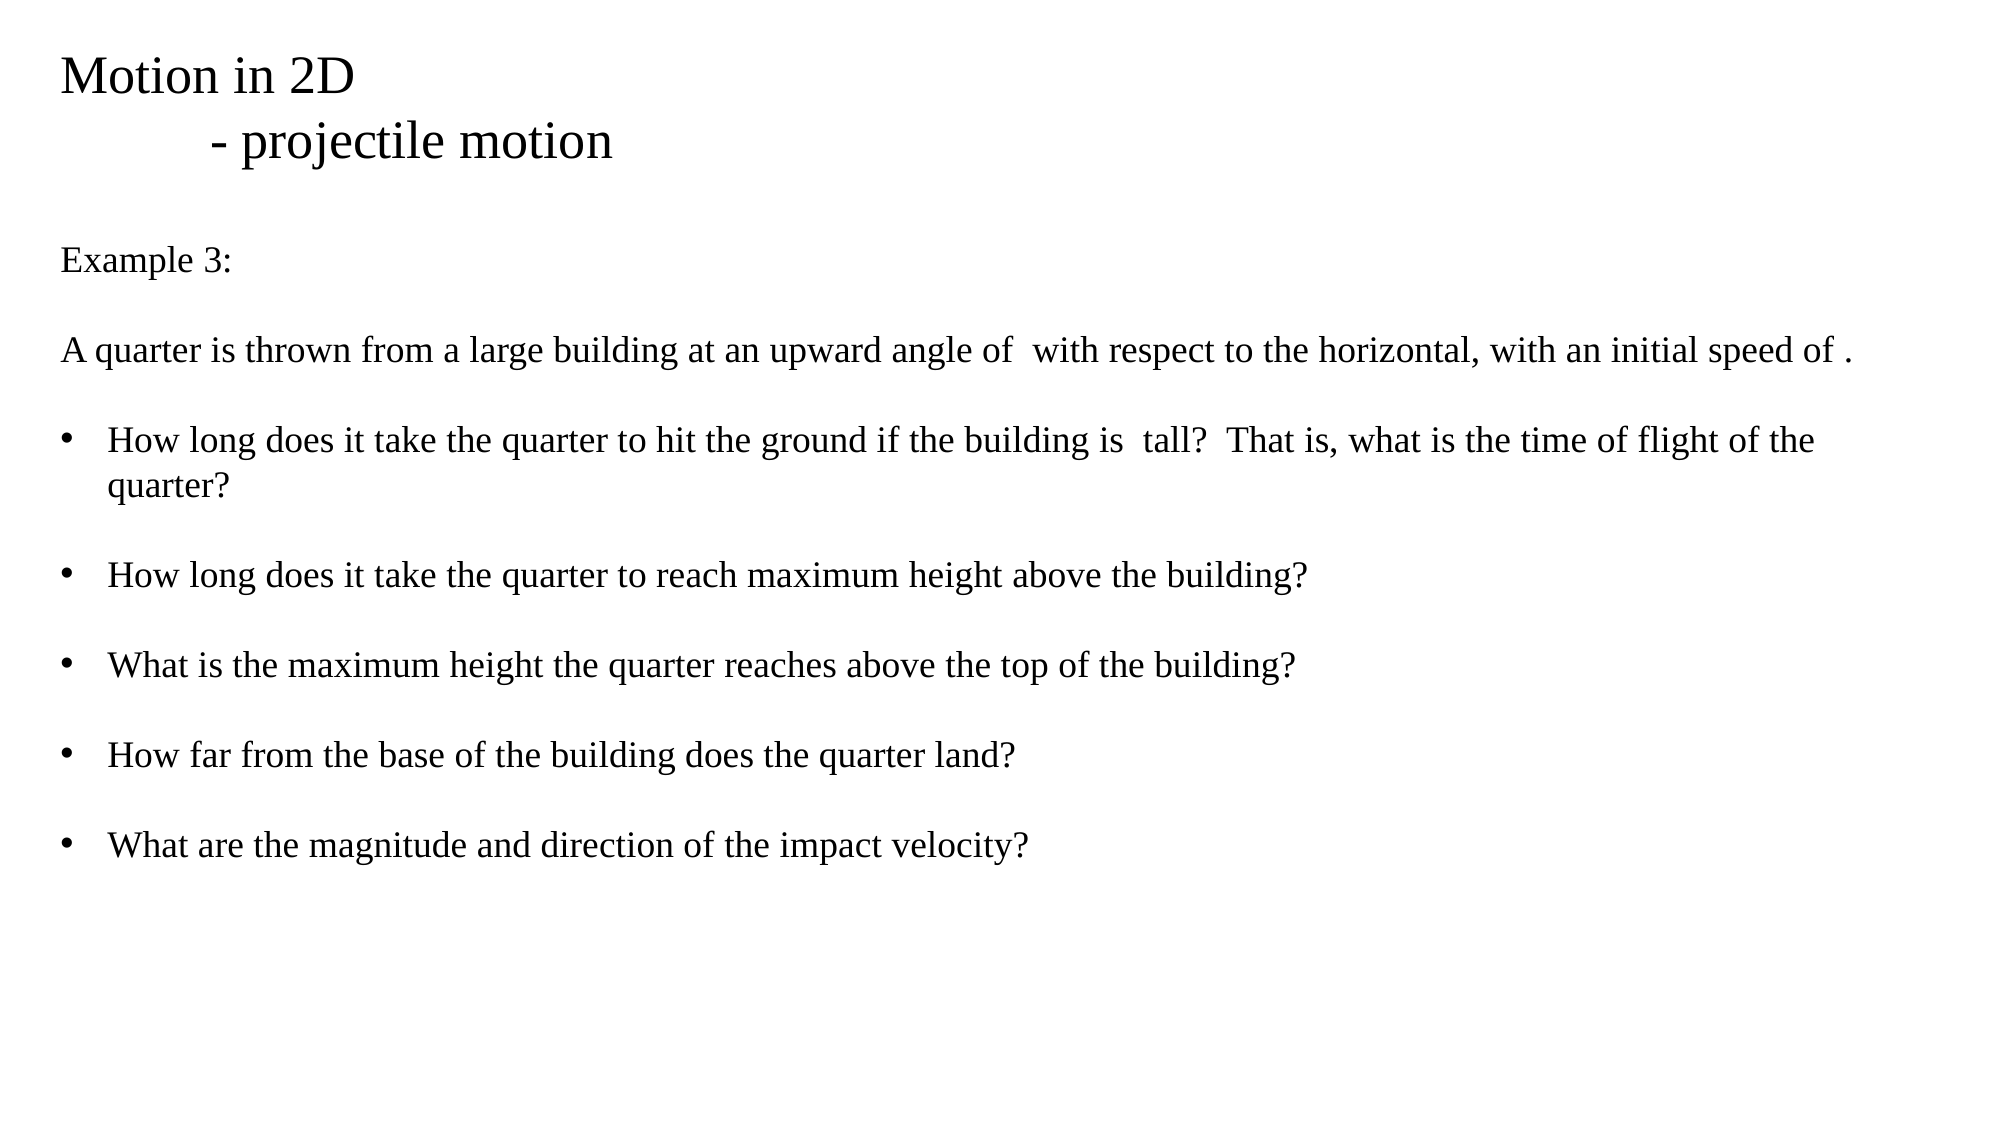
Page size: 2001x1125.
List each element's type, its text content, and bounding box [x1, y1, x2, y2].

text_box Motion in 2D - projectile motion [45, 32, 1869, 177]
